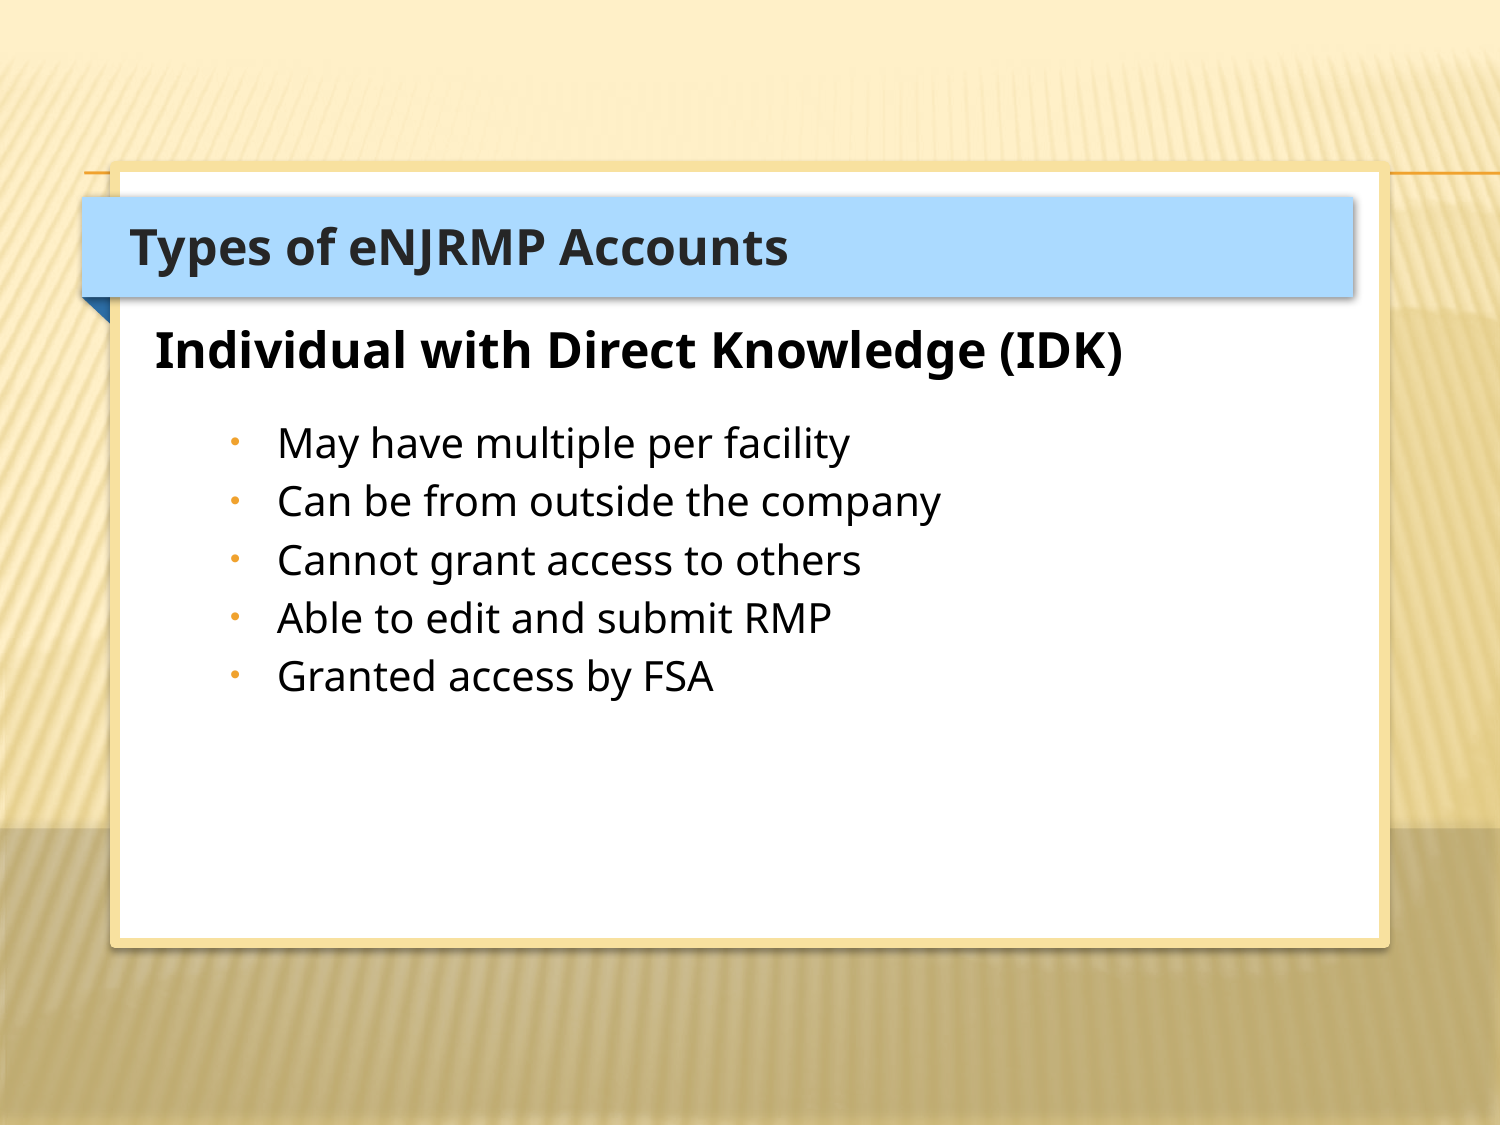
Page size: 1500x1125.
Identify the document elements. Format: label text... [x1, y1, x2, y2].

list Individual with Direct Knowledge (IDK) May have multiple per facility Can be from outside the company Cannot grant access to others Able to edit and submit RMP Granted access by FSA [140, 311, 1355, 933]
list Types of eNJRMP Accounts [115, 216, 1330, 275]
